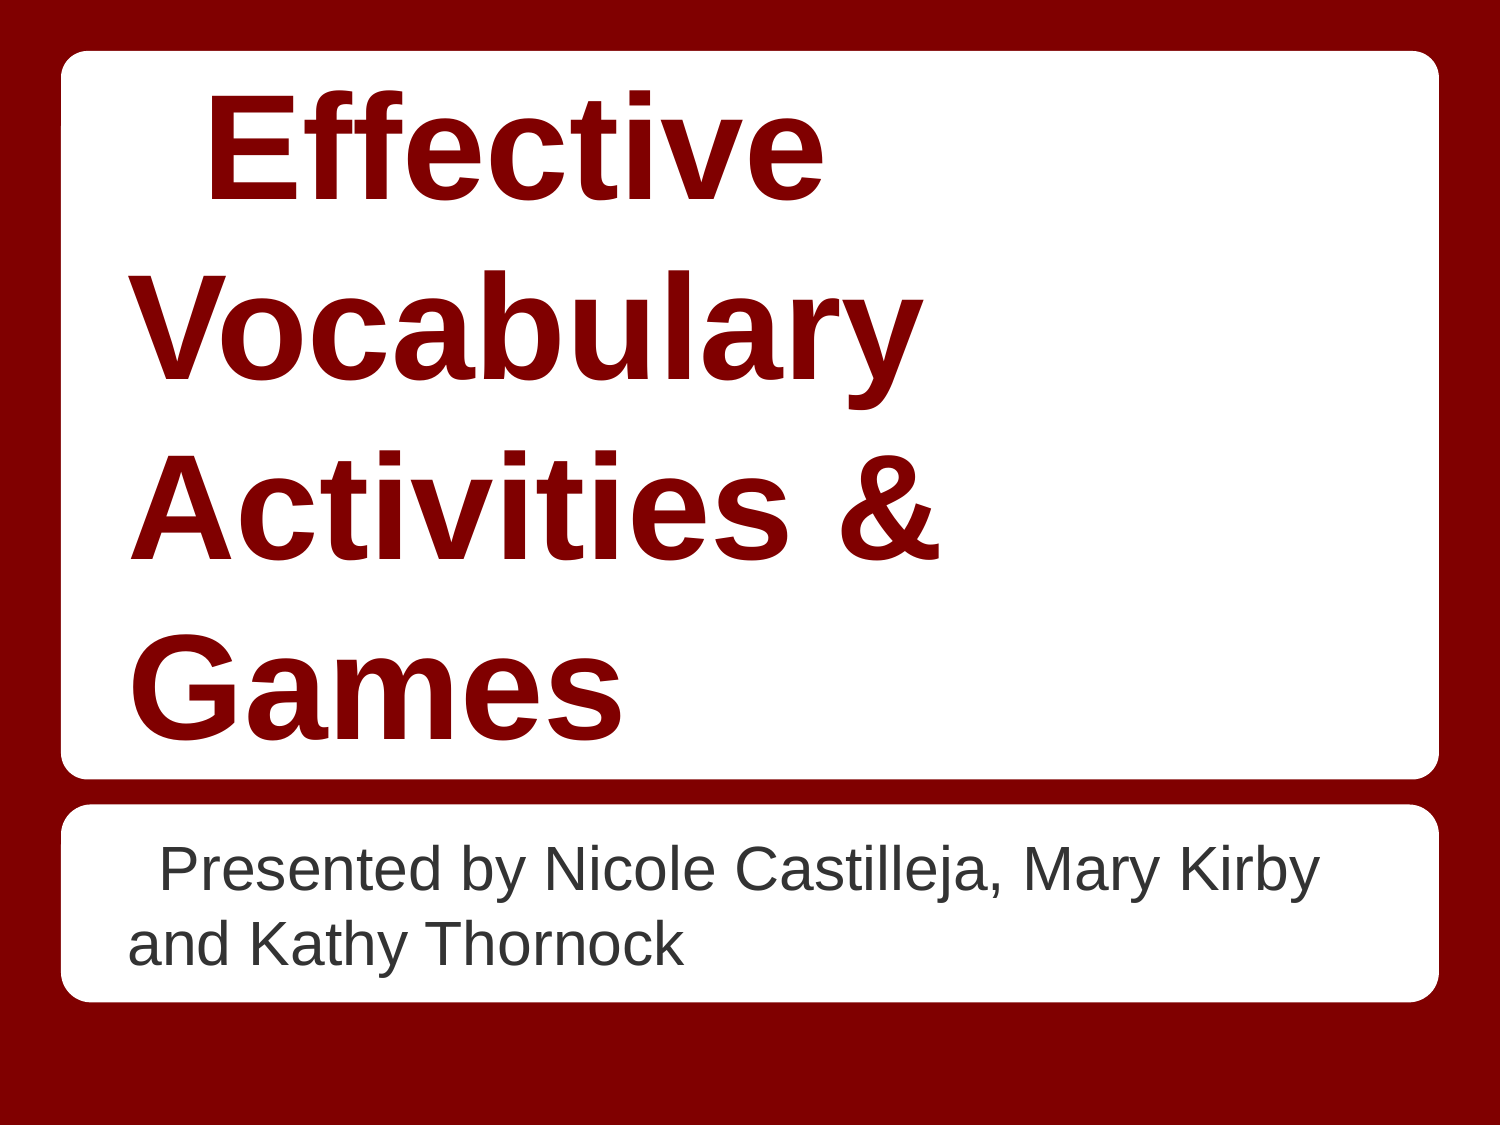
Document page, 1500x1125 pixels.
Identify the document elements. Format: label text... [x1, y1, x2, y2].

title Effective Vocabulary Activities & Games [112, 103, 1388, 785]
subtitle Presented by Nicole Castilleja, Mary Kirby and Kathy Thornock [112, 852, 1388, 954]
